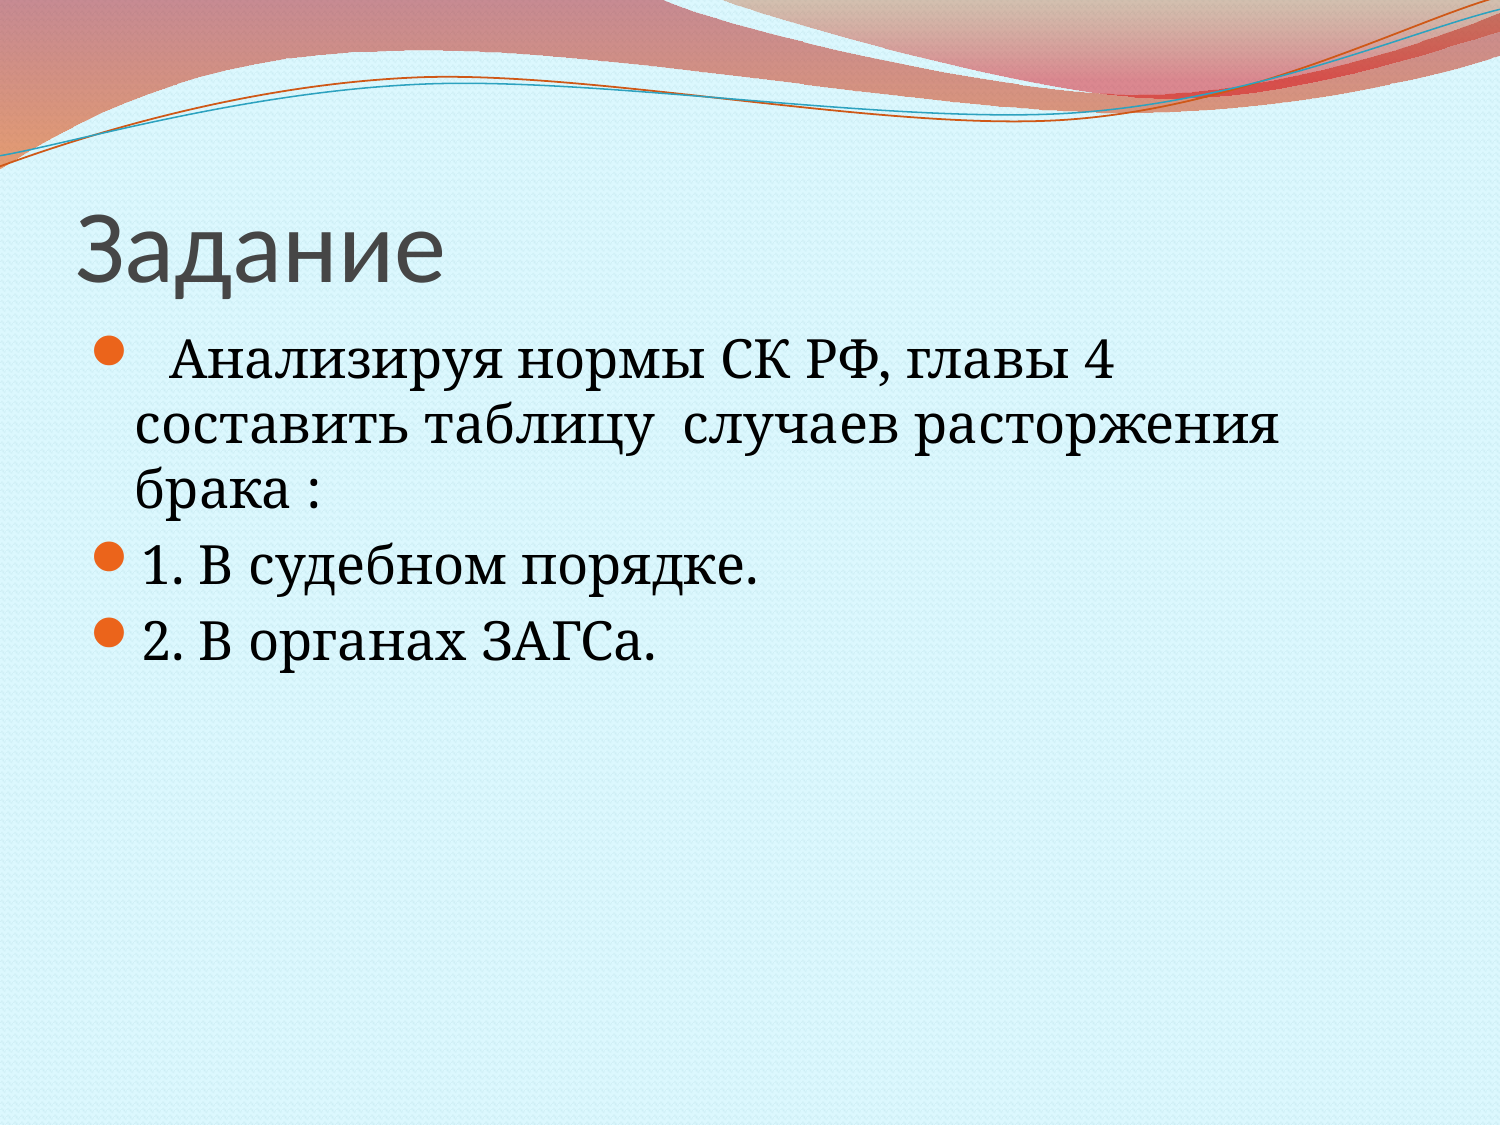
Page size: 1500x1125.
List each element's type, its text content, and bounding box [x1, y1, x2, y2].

title Задание [75, 115, 1425, 303]
list Анализируя нормы СК РФ, главы 4 составить таблицу случаев расторжения брака : 1. В судебном порядке. 2. В органах ЗАГСа. [75, 317, 1425, 1038]
